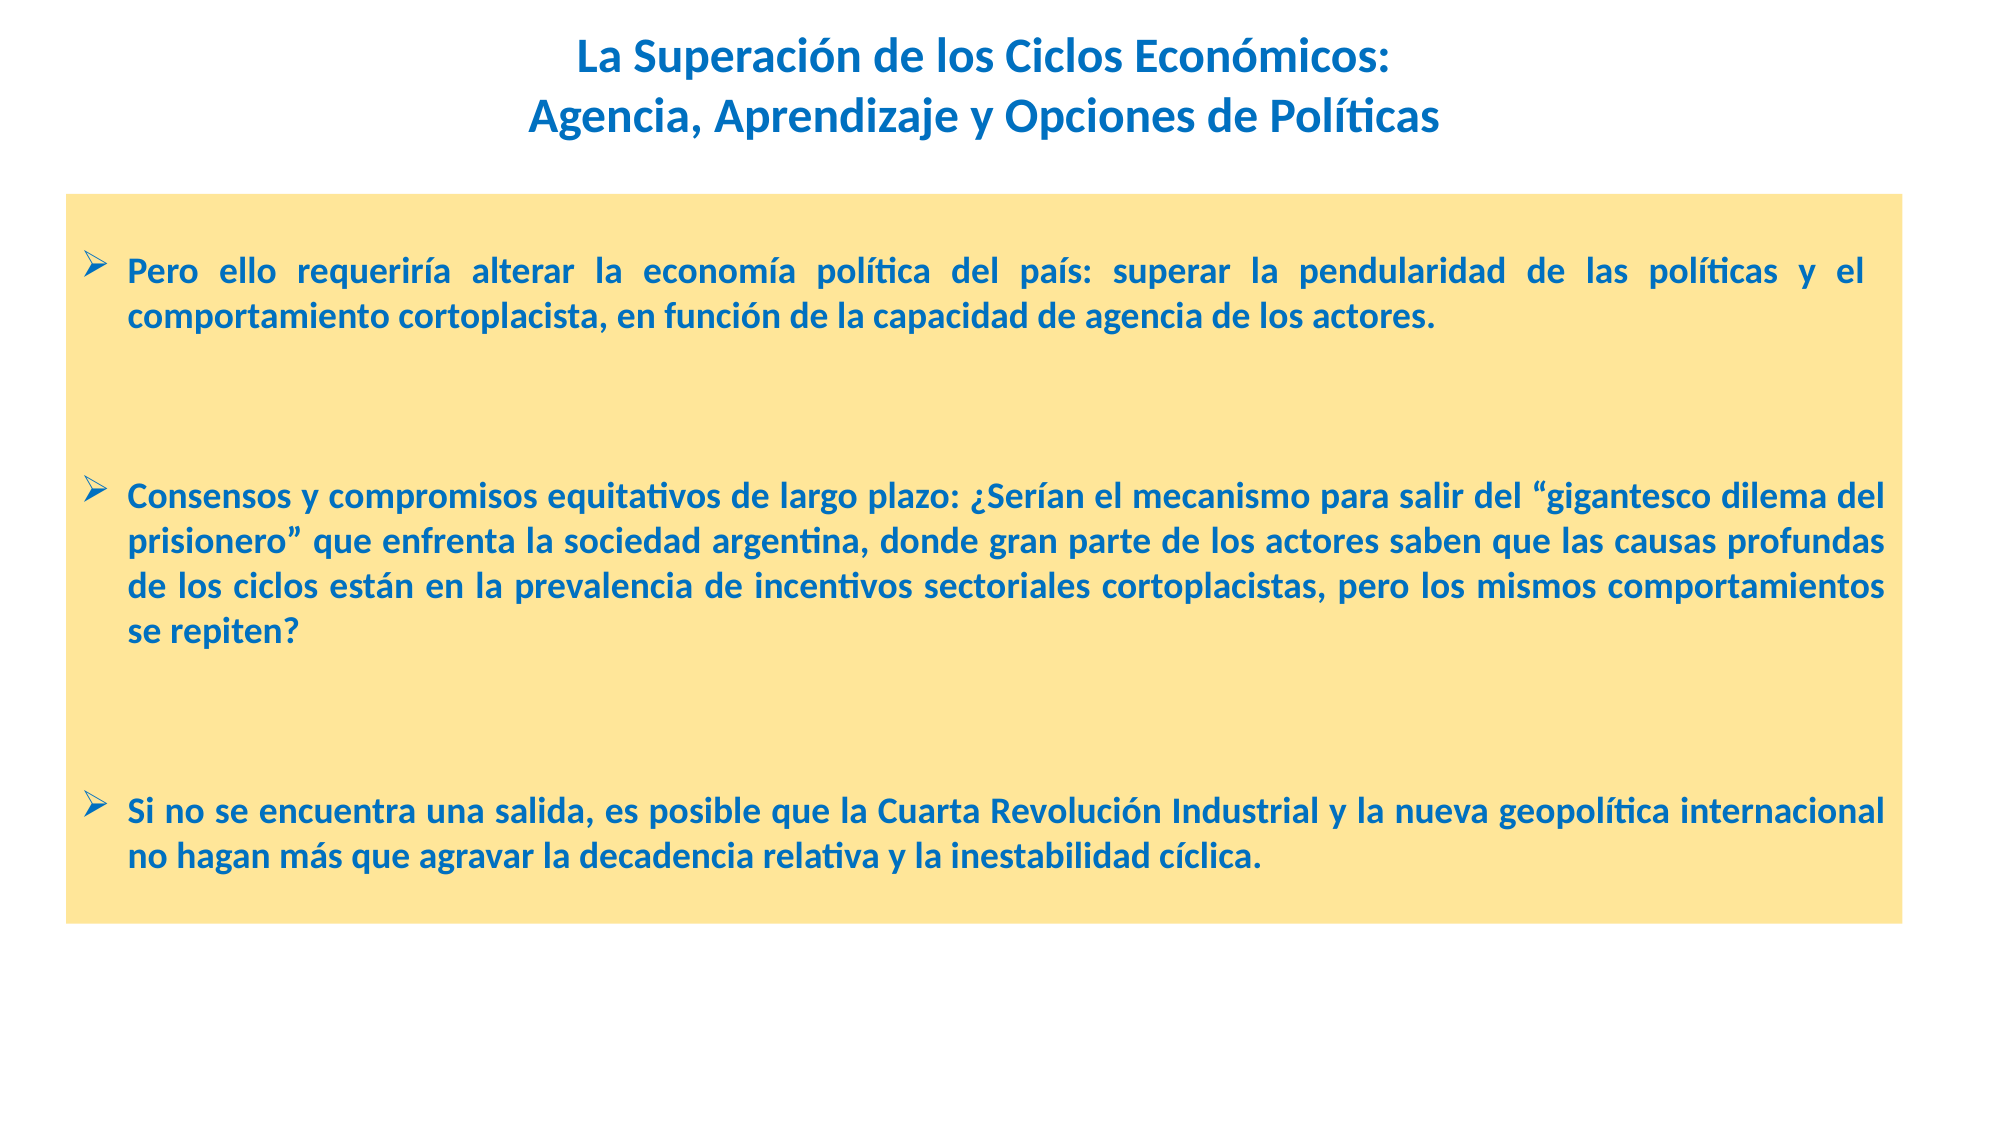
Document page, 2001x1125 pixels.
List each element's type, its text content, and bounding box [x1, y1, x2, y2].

text_box Pero ello requeriría alterar la economía política del país: superar la pendularidad de las políticas y el comportamiento cortoplacista, en función de la capacidad de agencia de los actores. Consensos y compromisos equitativos de largo plazo: ¿Serían el mecanismo para salir del “gigantesco dilema del prisionero” que enfrenta la sociedad argentina, donde gran parte de los actores saben que las causas profundas de los ciclos están en la prevalencia de incentivos sectoriales cortoplacistas, pero los mismos comportamientos se repiten? Si no se encuentra una salida, es posible que la Cuarta Revolución Industrial y la nueva geopolítica internacional no hagan más que agravar la decadencia relativa y la inestabilidad cíclica. [66, 193, 1903, 924]
text_box La Superación de los Ciclos Económicos: Agencia, Aprendizaje y Opciones de Políticas [230, 22, 1738, 152]
